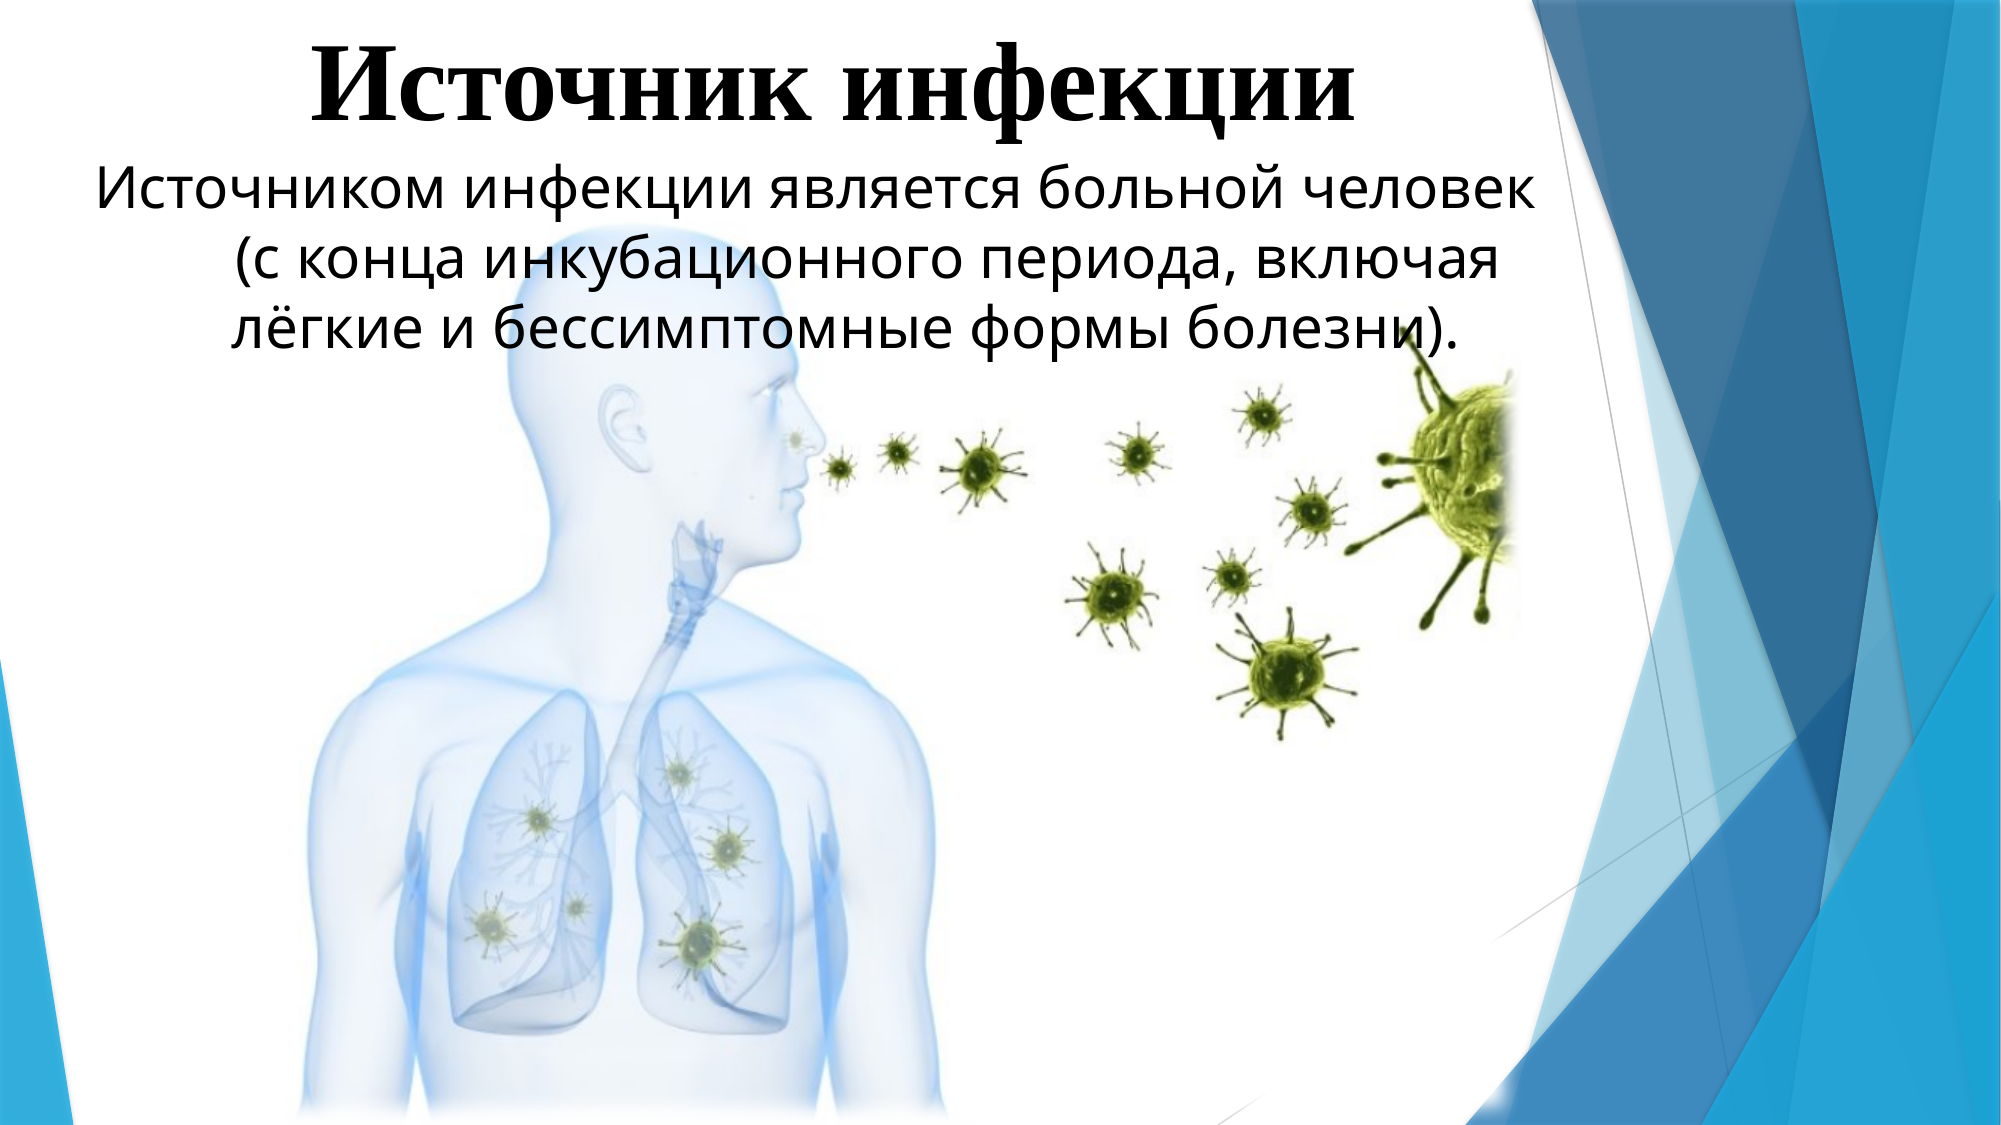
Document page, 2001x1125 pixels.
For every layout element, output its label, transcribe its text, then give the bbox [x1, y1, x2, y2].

text_box Источником инфекции является больной человек (с конца инкубационного периода, включая лёгкие и бессимптомные формы болезни). [71, 142, 1620, 508]
picture [273, 214, 1522, 1125]
title Источник инфекции [48, 0, 1620, 189]
